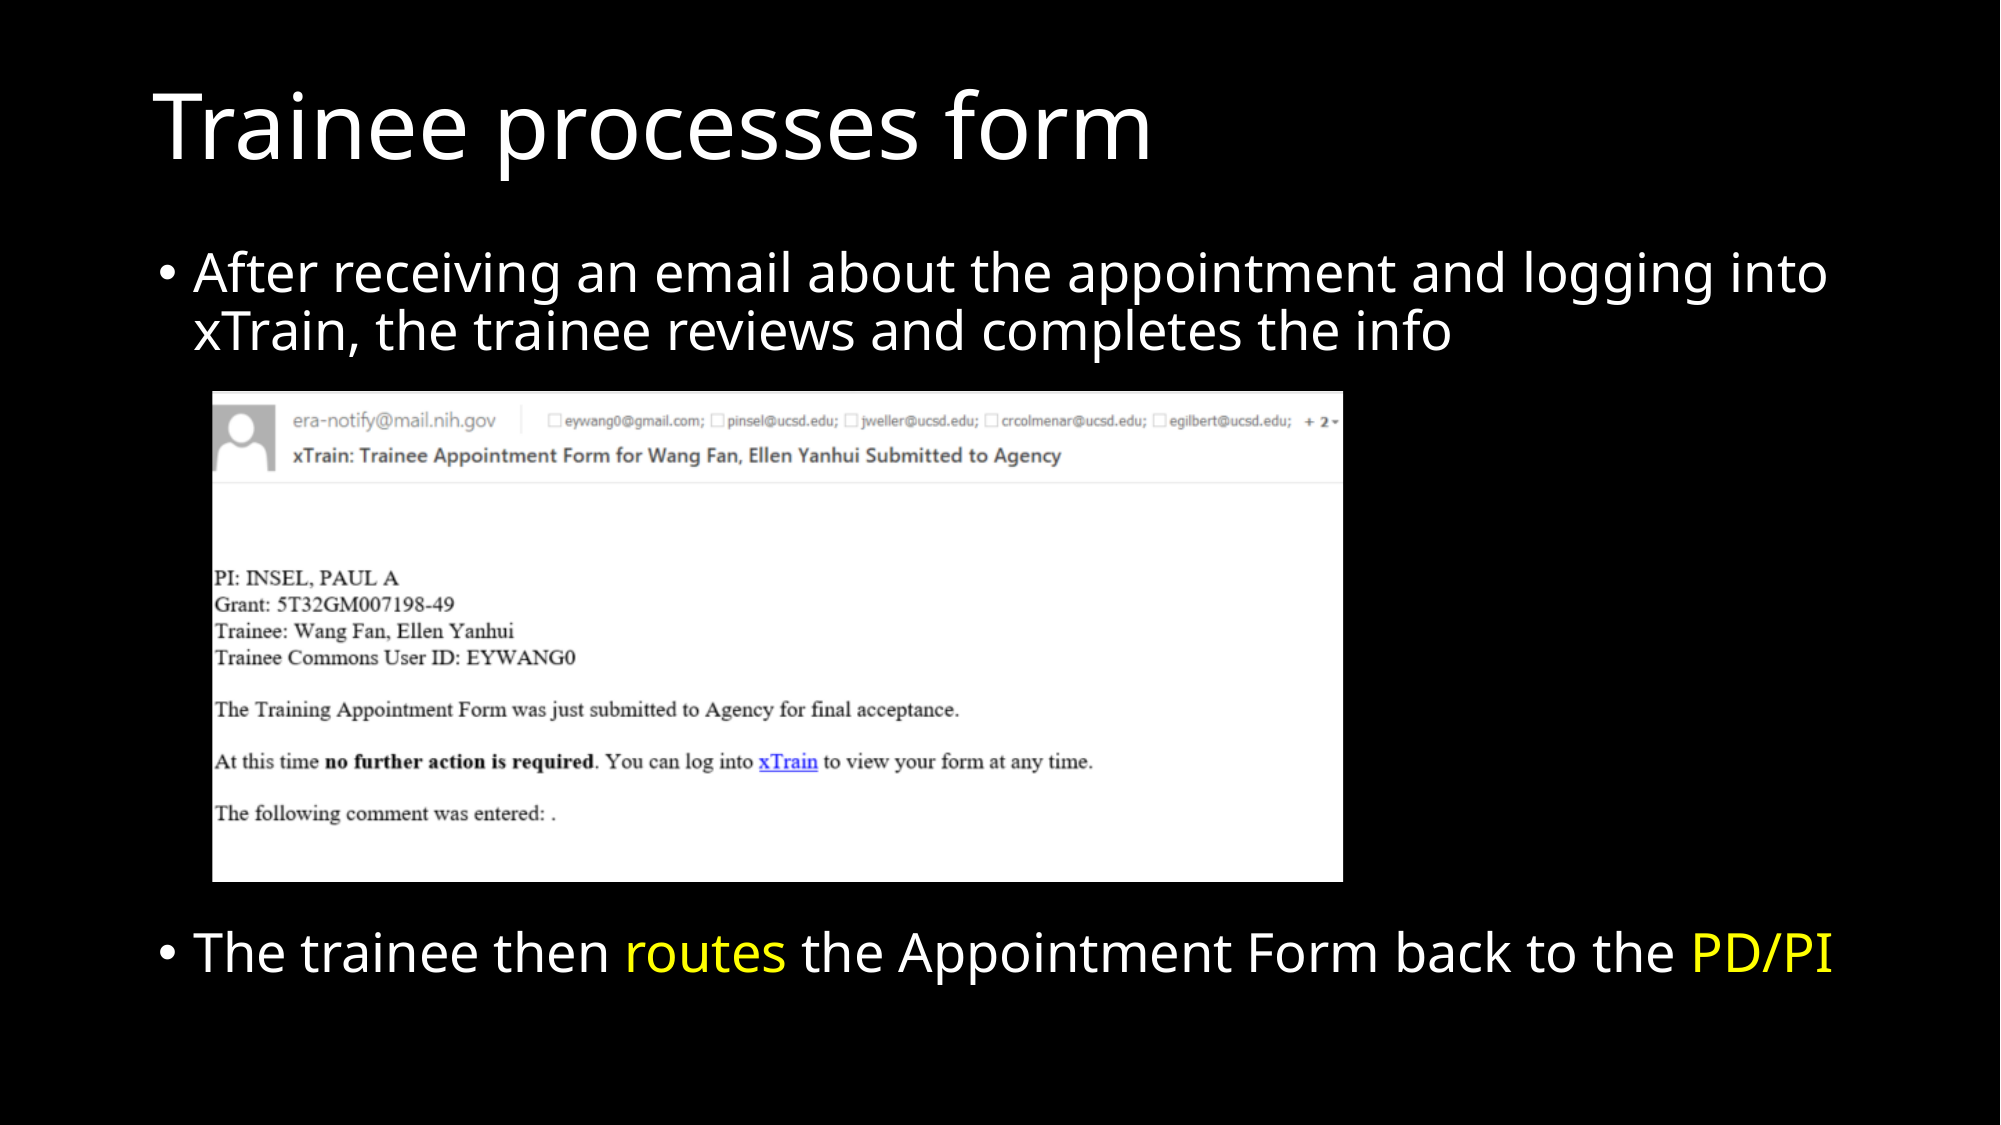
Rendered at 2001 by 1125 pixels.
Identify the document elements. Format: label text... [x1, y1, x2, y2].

list After receiving an email about the appointment and logging into xTrain, the trainee reviews and completes the info The trainee then routes the Appointment Form back to the PD/PI [143, 238, 1869, 1035]
picture [212, 391, 1344, 882]
title Trainee processes form [137, 21, 1863, 239]
